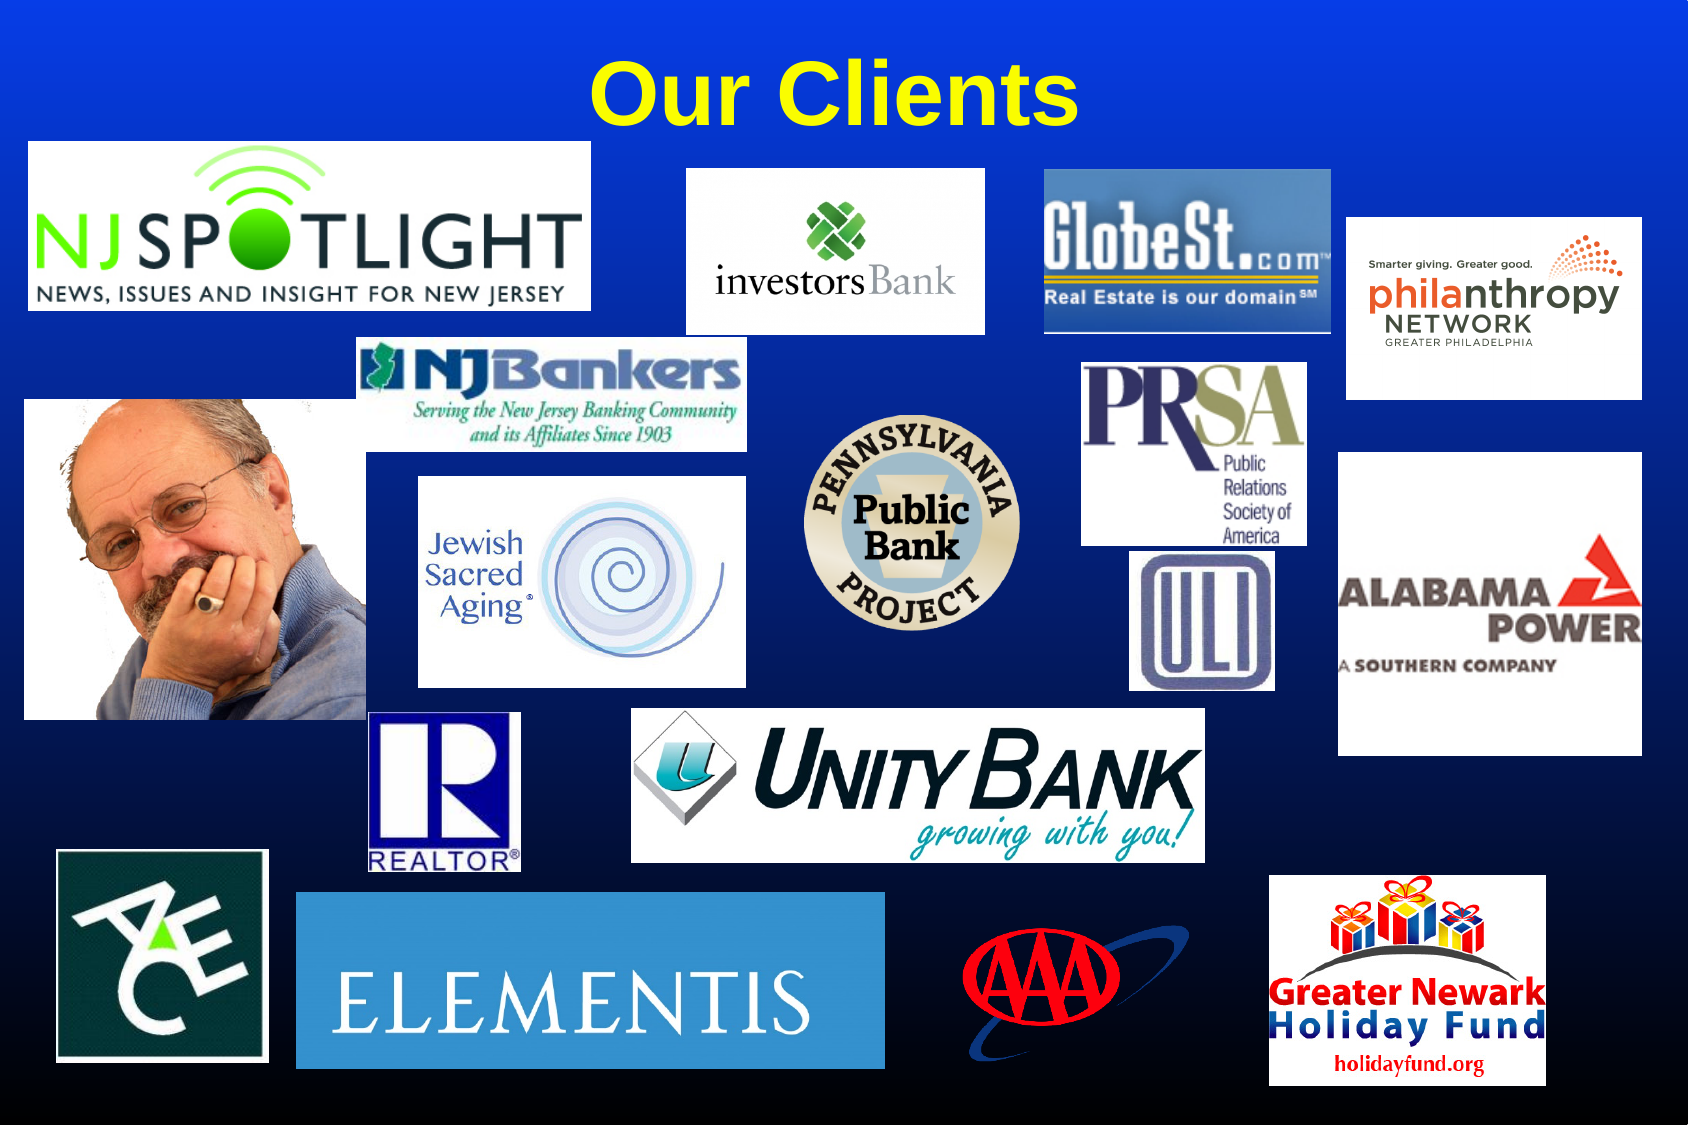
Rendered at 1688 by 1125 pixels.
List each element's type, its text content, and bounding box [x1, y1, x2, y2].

picture [686, 168, 985, 335]
picture [1269, 875, 1546, 1086]
picture [56, 849, 269, 1063]
picture [945, 912, 1202, 1075]
picture [1129, 551, 1275, 691]
picture [1337, 452, 1642, 756]
picture [631, 708, 1205, 864]
picture [1081, 362, 1307, 546]
picture [368, 712, 521, 872]
picture [1346, 217, 1642, 400]
picture [418, 476, 746, 688]
picture [28, 141, 591, 311]
picture [24, 337, 747, 720]
picture [1044, 169, 1331, 334]
title Our Clients [122, 25, 1548, 151]
picture [804, 415, 1032, 631]
picture [296, 892, 885, 1069]
